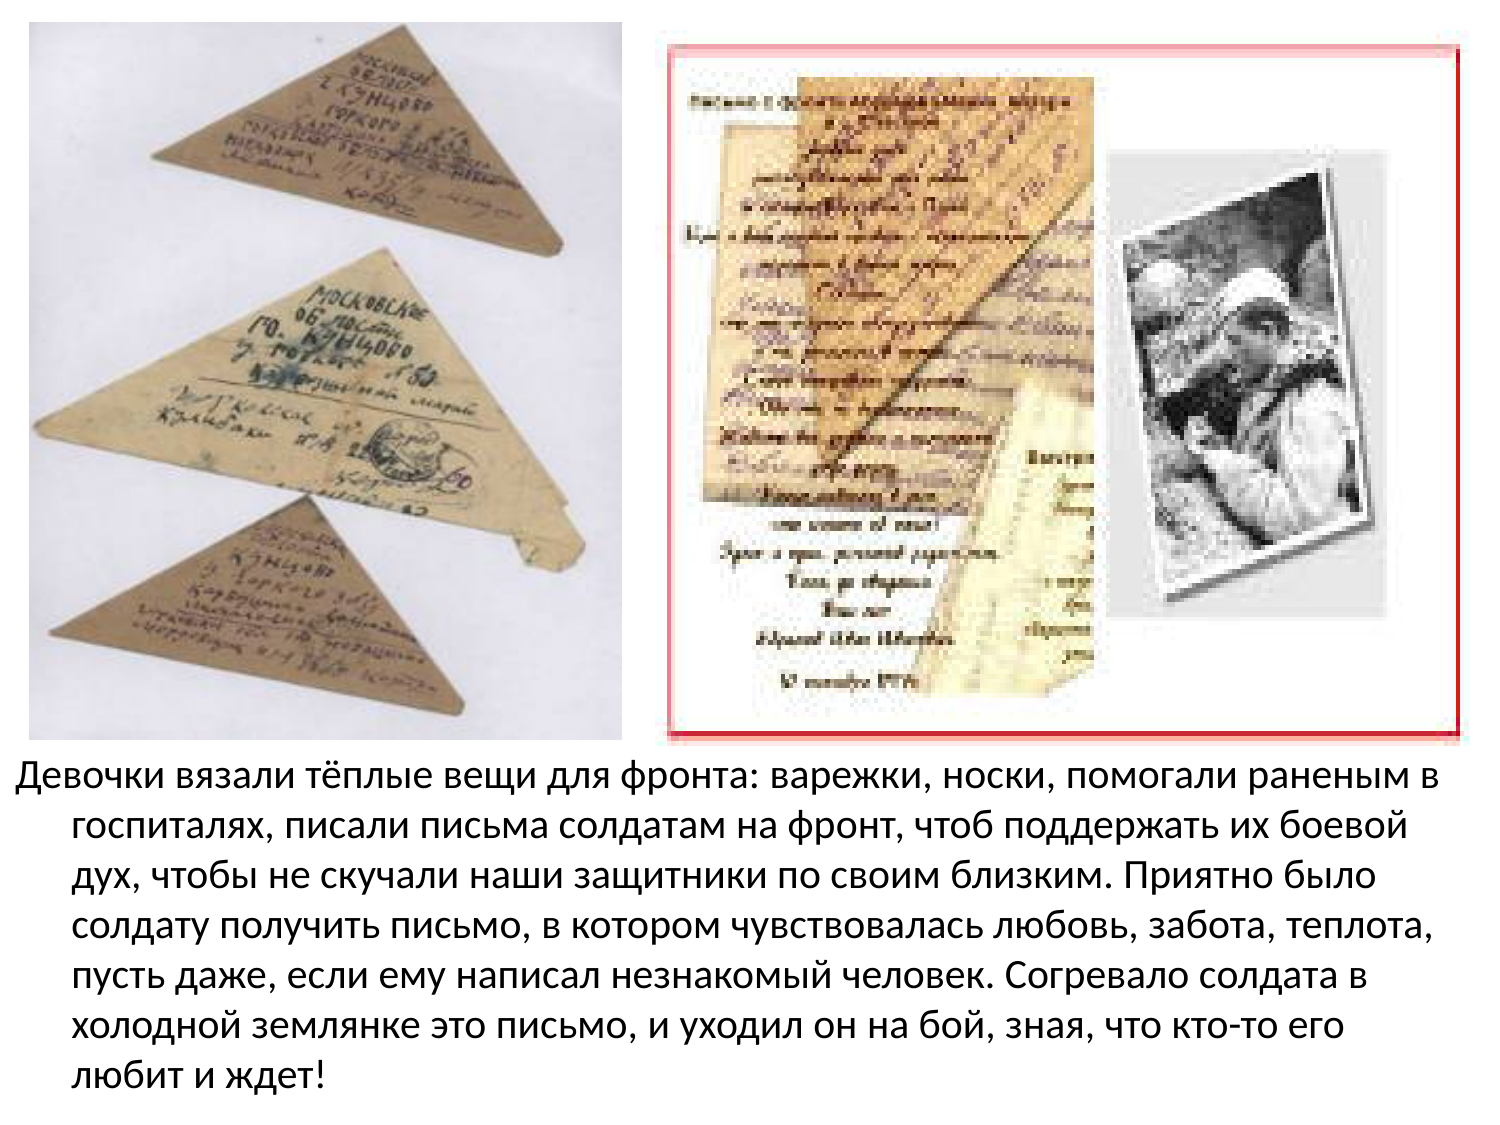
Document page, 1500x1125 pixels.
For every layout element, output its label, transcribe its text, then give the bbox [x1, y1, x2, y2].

picture [29, 22, 623, 740]
picture [655, 30, 1469, 747]
list Девочки вязали тёплые вещи для фронта: варежки, носки, помогали раненым в госпиталях, писали письма солдатам на фронт, чтоб поддержать их боевой дух, чтобы не скучали наши защитники по своим близким. Приятно было солдату получить письмо, в котором чувствовалась любовь, забота, теплота, пусть даже, если ему написал незнакомый человек. Согревало солдата в холодной землянке это письмо, и уходил он на бой, зная, что кто-то его любит и ждет! [0, 739, 1471, 1005]
